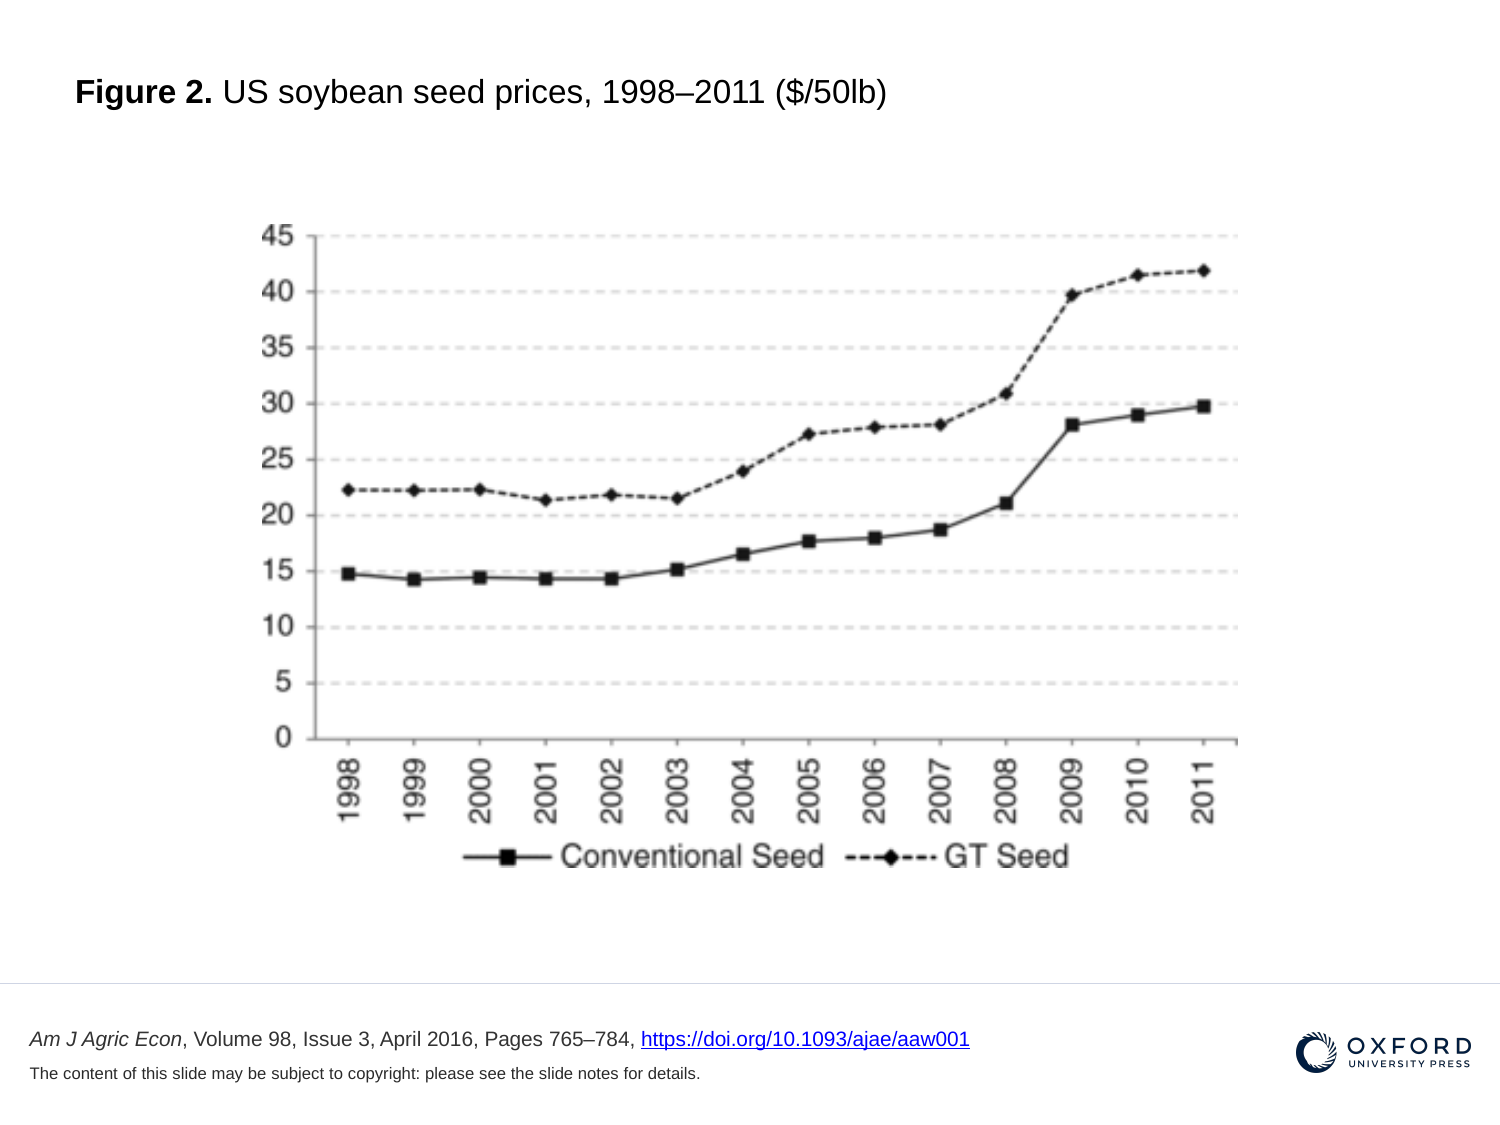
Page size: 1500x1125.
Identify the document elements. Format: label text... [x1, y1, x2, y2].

title Figure 2. US soybean seed prices, 1998–2011 ($/50lb) [75, 69, 1078, 171]
picture [1296, 1032, 1471, 1073]
picture [262, 224, 1238, 868]
footer Am J Agric Econ, Volume 98, Issue 3, April 2016, Pages 765–784, https://doi.org/10.1093/ajae/aaw001 The content of this slide may be subject to copyright: please see the slide notes for details. [0, 983, 1260, 1125]
